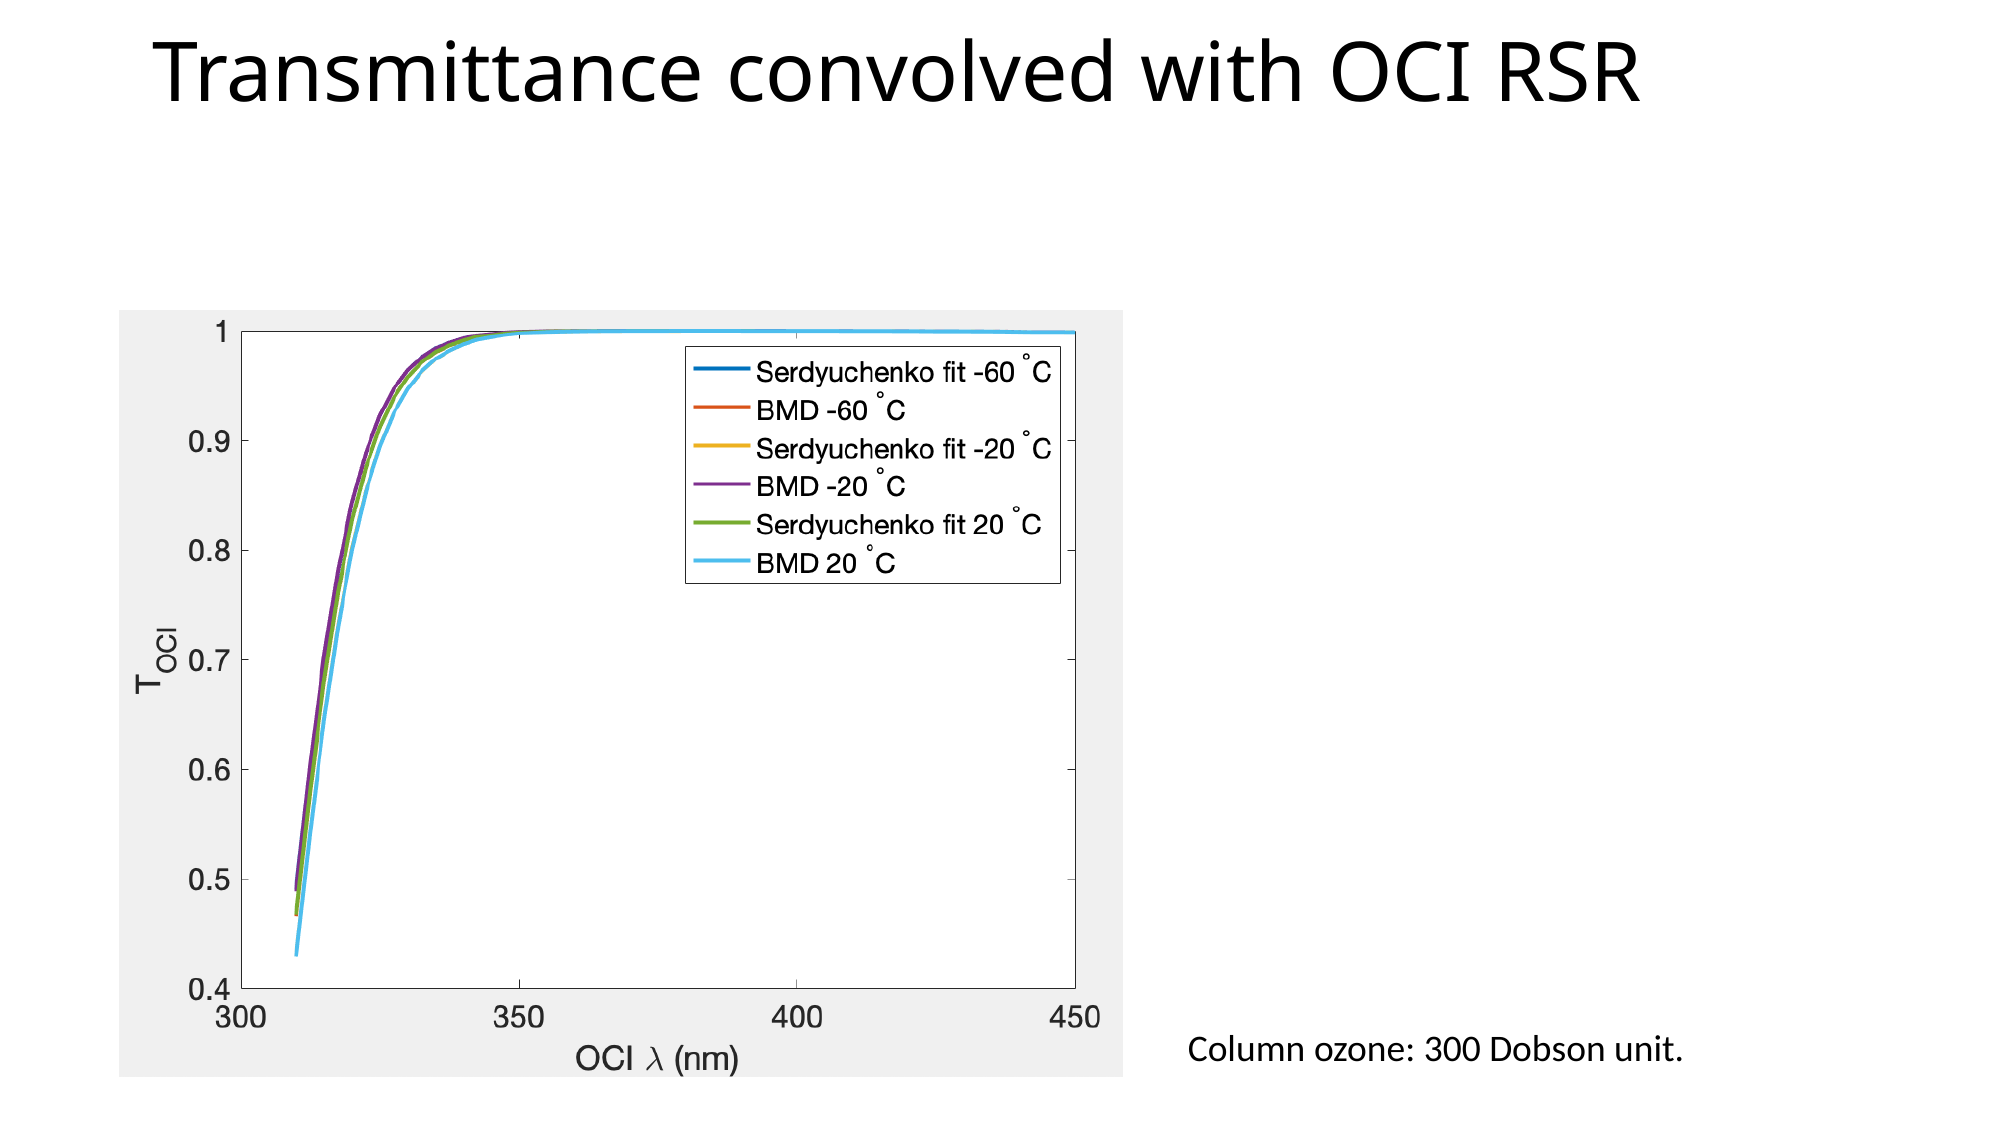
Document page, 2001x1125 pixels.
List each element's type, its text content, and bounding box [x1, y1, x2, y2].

title Transmittance convolved with OCI RSR [137, 22, 1863, 128]
picture [119, 310, 1123, 1078]
text_box Column ozone: 300 Dobson unit. [1173, 1016, 1700, 1077]
